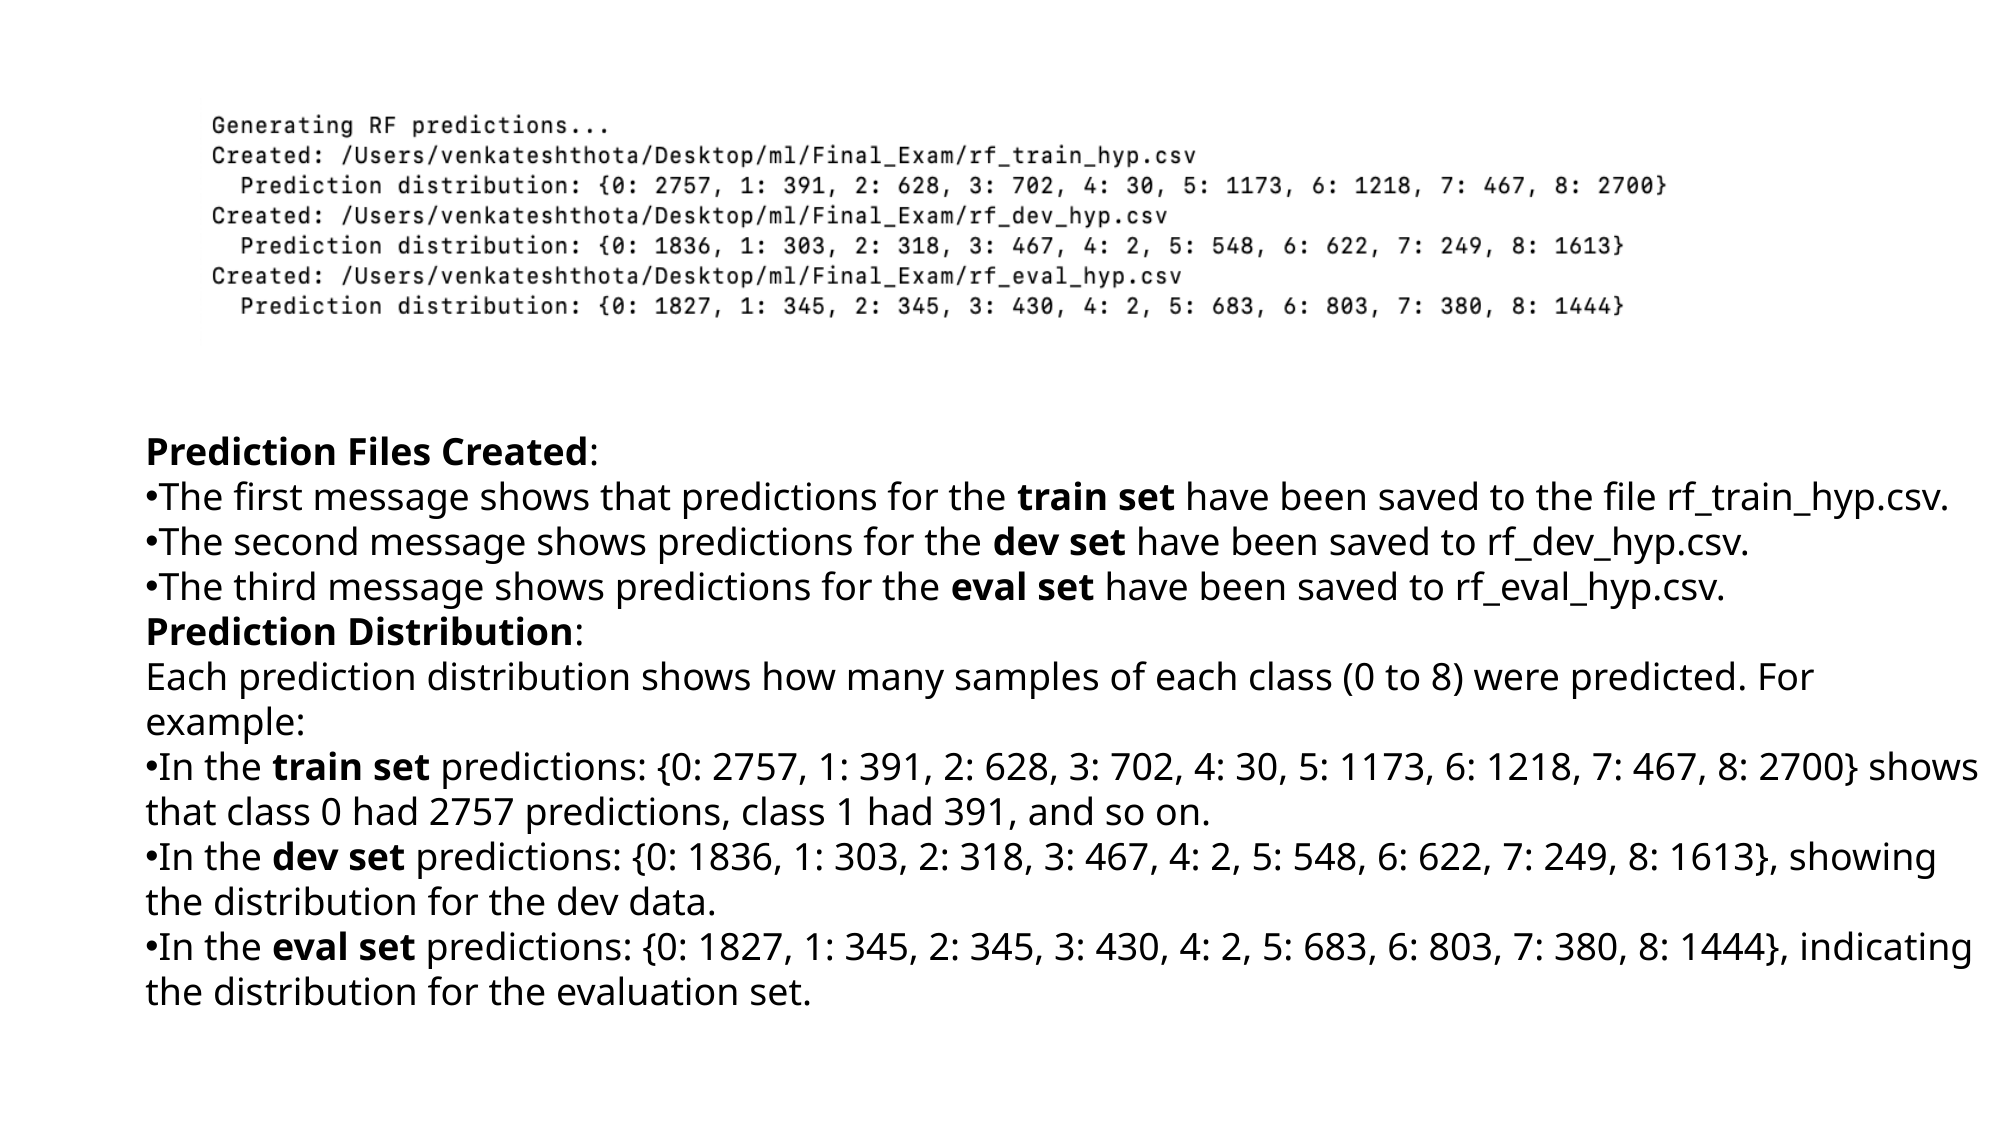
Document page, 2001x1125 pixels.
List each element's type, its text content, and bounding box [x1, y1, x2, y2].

picture [200, 97, 1800, 350]
text_box Prediction Files Created: The first message shows that predictions for the train set have been saved to the file rf_train_hyp.csv. The second message shows predictions for the dev set have been saved to rf_dev_hyp.csv. The third message shows predictions for the eval set have been saved to rf_eval_hyp.csv. Prediction Distribution: Each prediction distribution shows how many samples of each class (0 to 8) were predicted. For example: In the train set predictions: {0: 2757, 1: 391, 2: 628, 3: 702, 4: 30, 5: 1173, 6: 1218, 7: 467, 8: 2700} shows that class 0 had 2757 predictions, class 1 had 391, and so on. In the dev set predictions: {0: 1836, 1: 303, 2: 318, 3: 467, 4: 2, 5: 548, 6: 622, 7: 249, 8: 1613}, showing the distribution for the dev data. In the eval set predictions: {0: 1827, 1: 345, 2: 345, 3: 430, 4: 2, 5: 683, 6: 803, 7: 380, 8: 1444}, indicating the distribution for the evaluation set. [130, 420, 2000, 1066]
